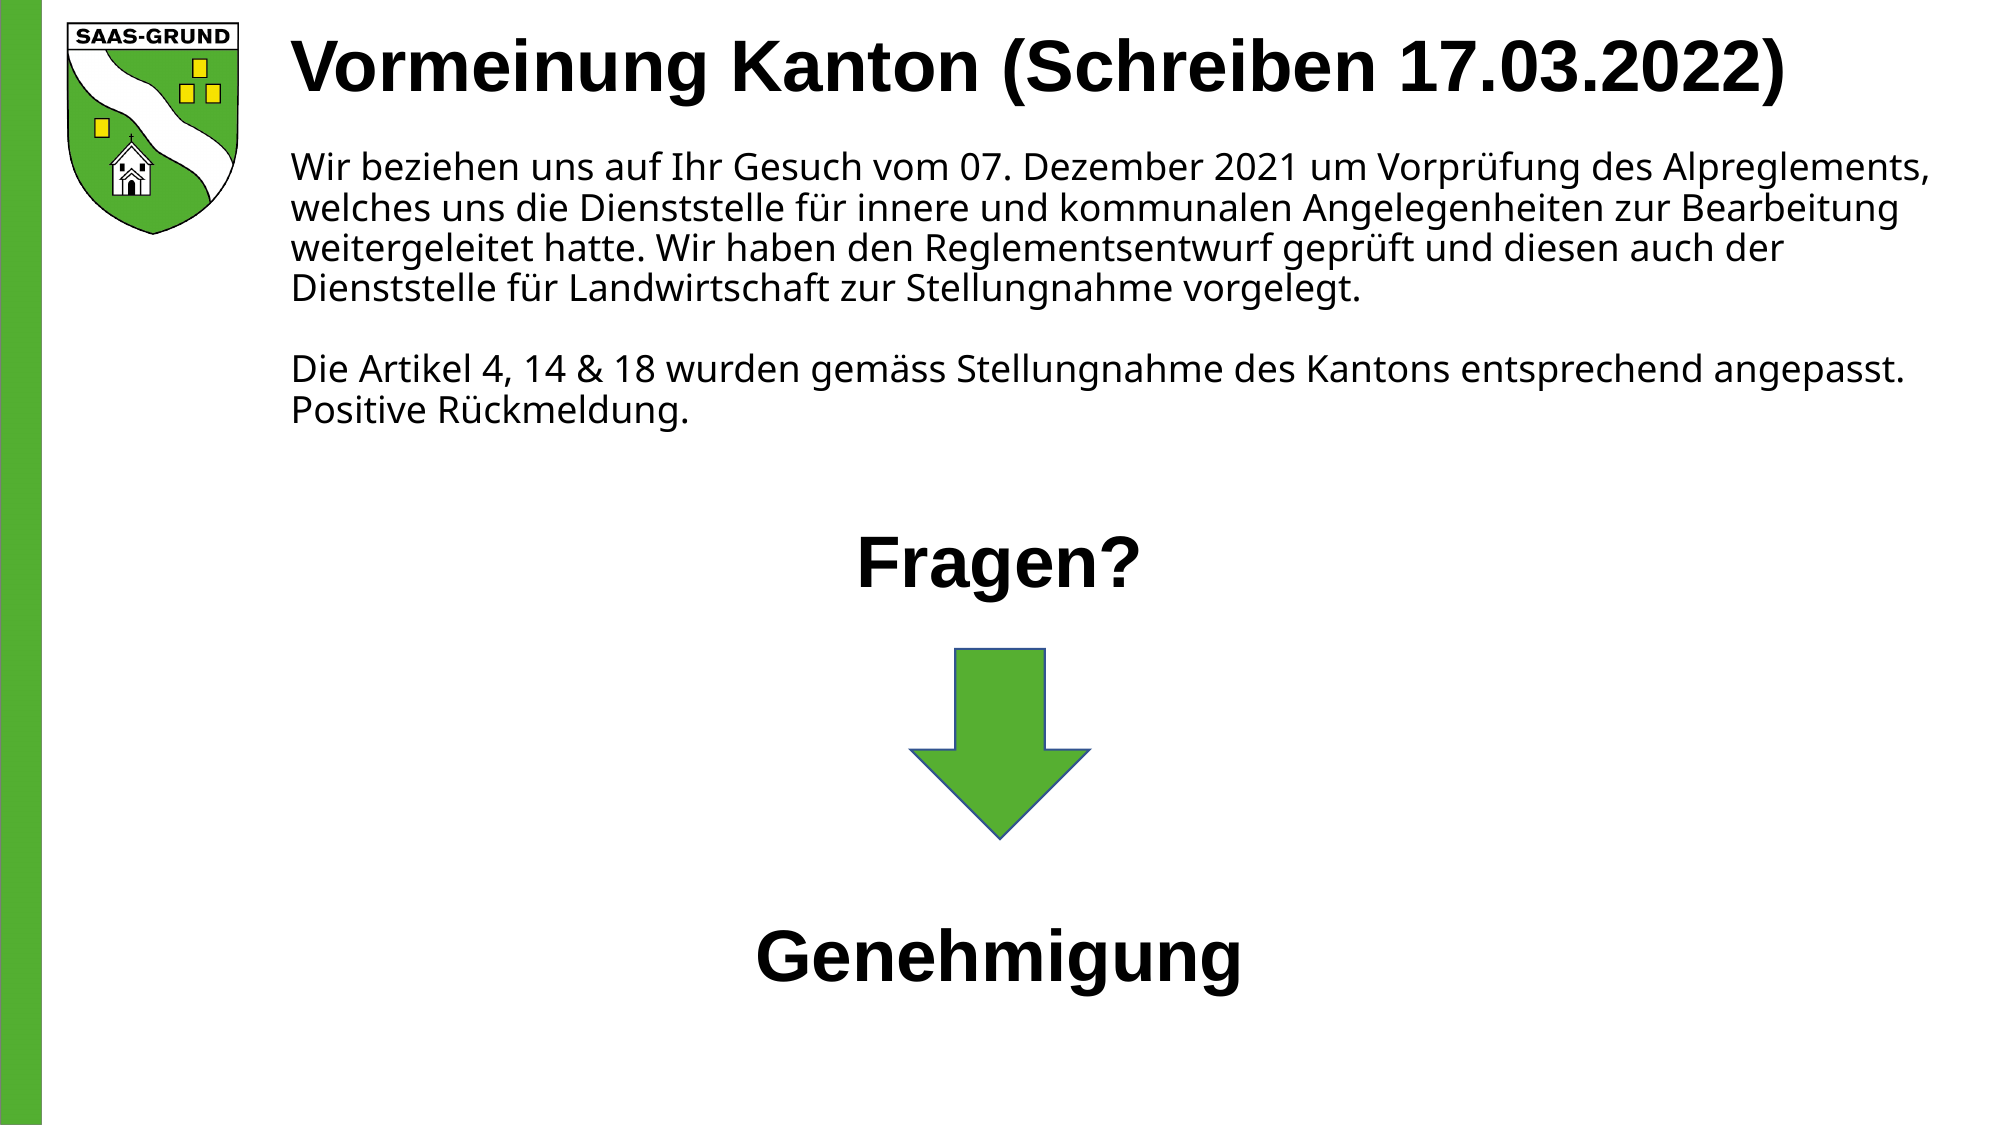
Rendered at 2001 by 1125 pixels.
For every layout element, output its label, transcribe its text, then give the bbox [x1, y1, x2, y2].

picture [66, 22, 239, 235]
title Fragen? Genehmigung [23, 420, 1977, 1005]
text_box Vormeinung Kanton (Schreiben 17.03.2022) Wir beziehen uns auf Ihr Gesuch vom 07. Dezember 2021 um Vorprüfung des Alpreglements, welches uns die Dienststelle für innere und kommunalen Angelegenheiten zur Bearbeitung weitergeleitet hatte. Wir haben den Reglementsentwurf geprüft und diesen auch der Dienststelle für Landwirtschaft zur Stellungnahme vorgelegt. Die Artikel 4, 14 & 18 wurden gemäss Stellungnahme des Kantons entsprechend angepasst. Positive Rückmeldung. [275, 21, 1968, 420]
picture [0, 0, 42, 1125]
text_box [907, 647, 1093, 841]
